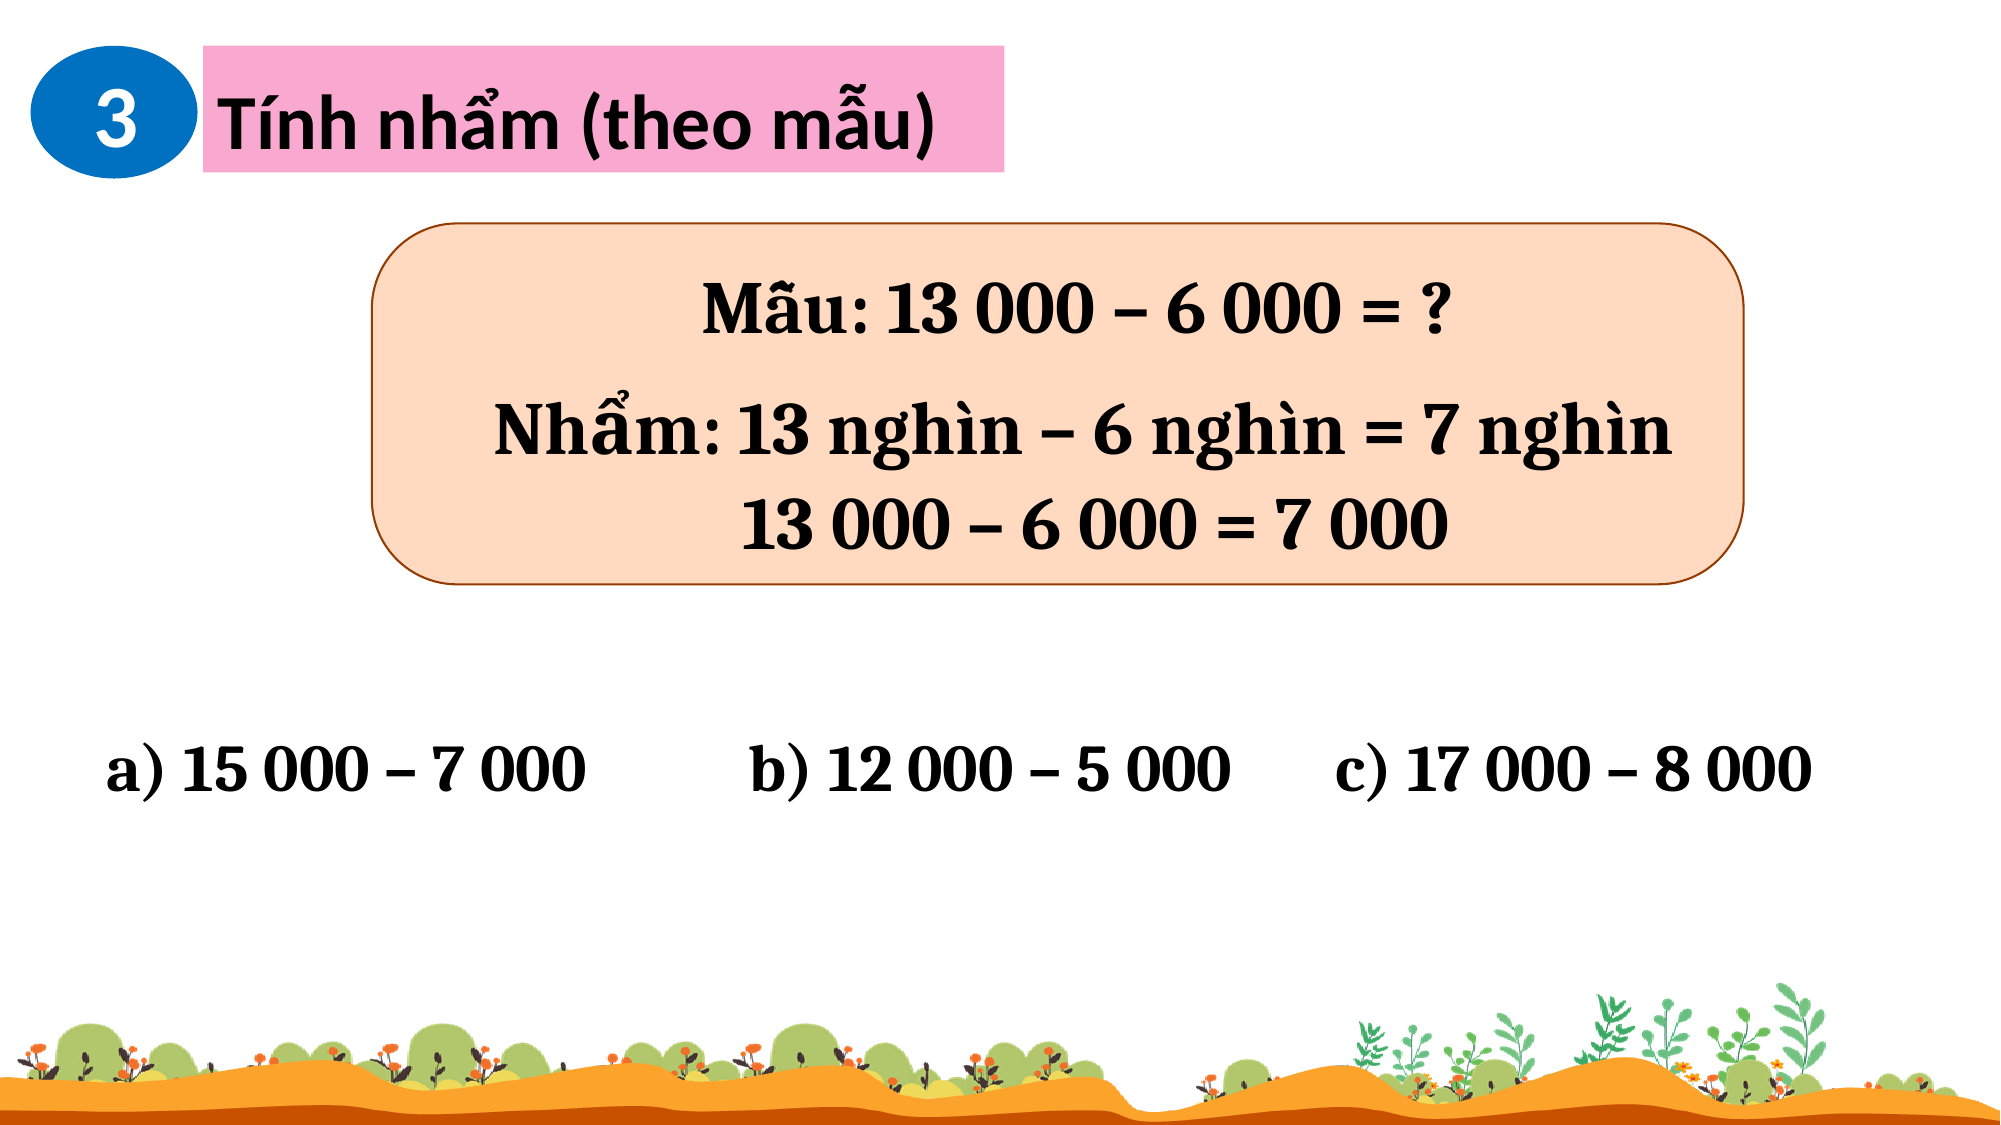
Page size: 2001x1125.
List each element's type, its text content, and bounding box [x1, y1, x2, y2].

picture [0, 962, 2000, 1125]
text_box Mẫu: 13 000 – 6 000 = ? [659, 251, 1497, 357]
text_box 13 000 – 6 000 = 7 000 [464, 467, 1729, 572]
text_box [30, 30, 1005, 179]
text_box Nhẩm: 13 nghìn – 6 nghìn = 7 nghìn [451, 371, 1716, 477]
text_box [370, 222, 1745, 586]
text_box a) 15 000 – 7 000 b) 12 000 – 5 000 c) 17 000 – 8 000 [92, 717, 2000, 812]
